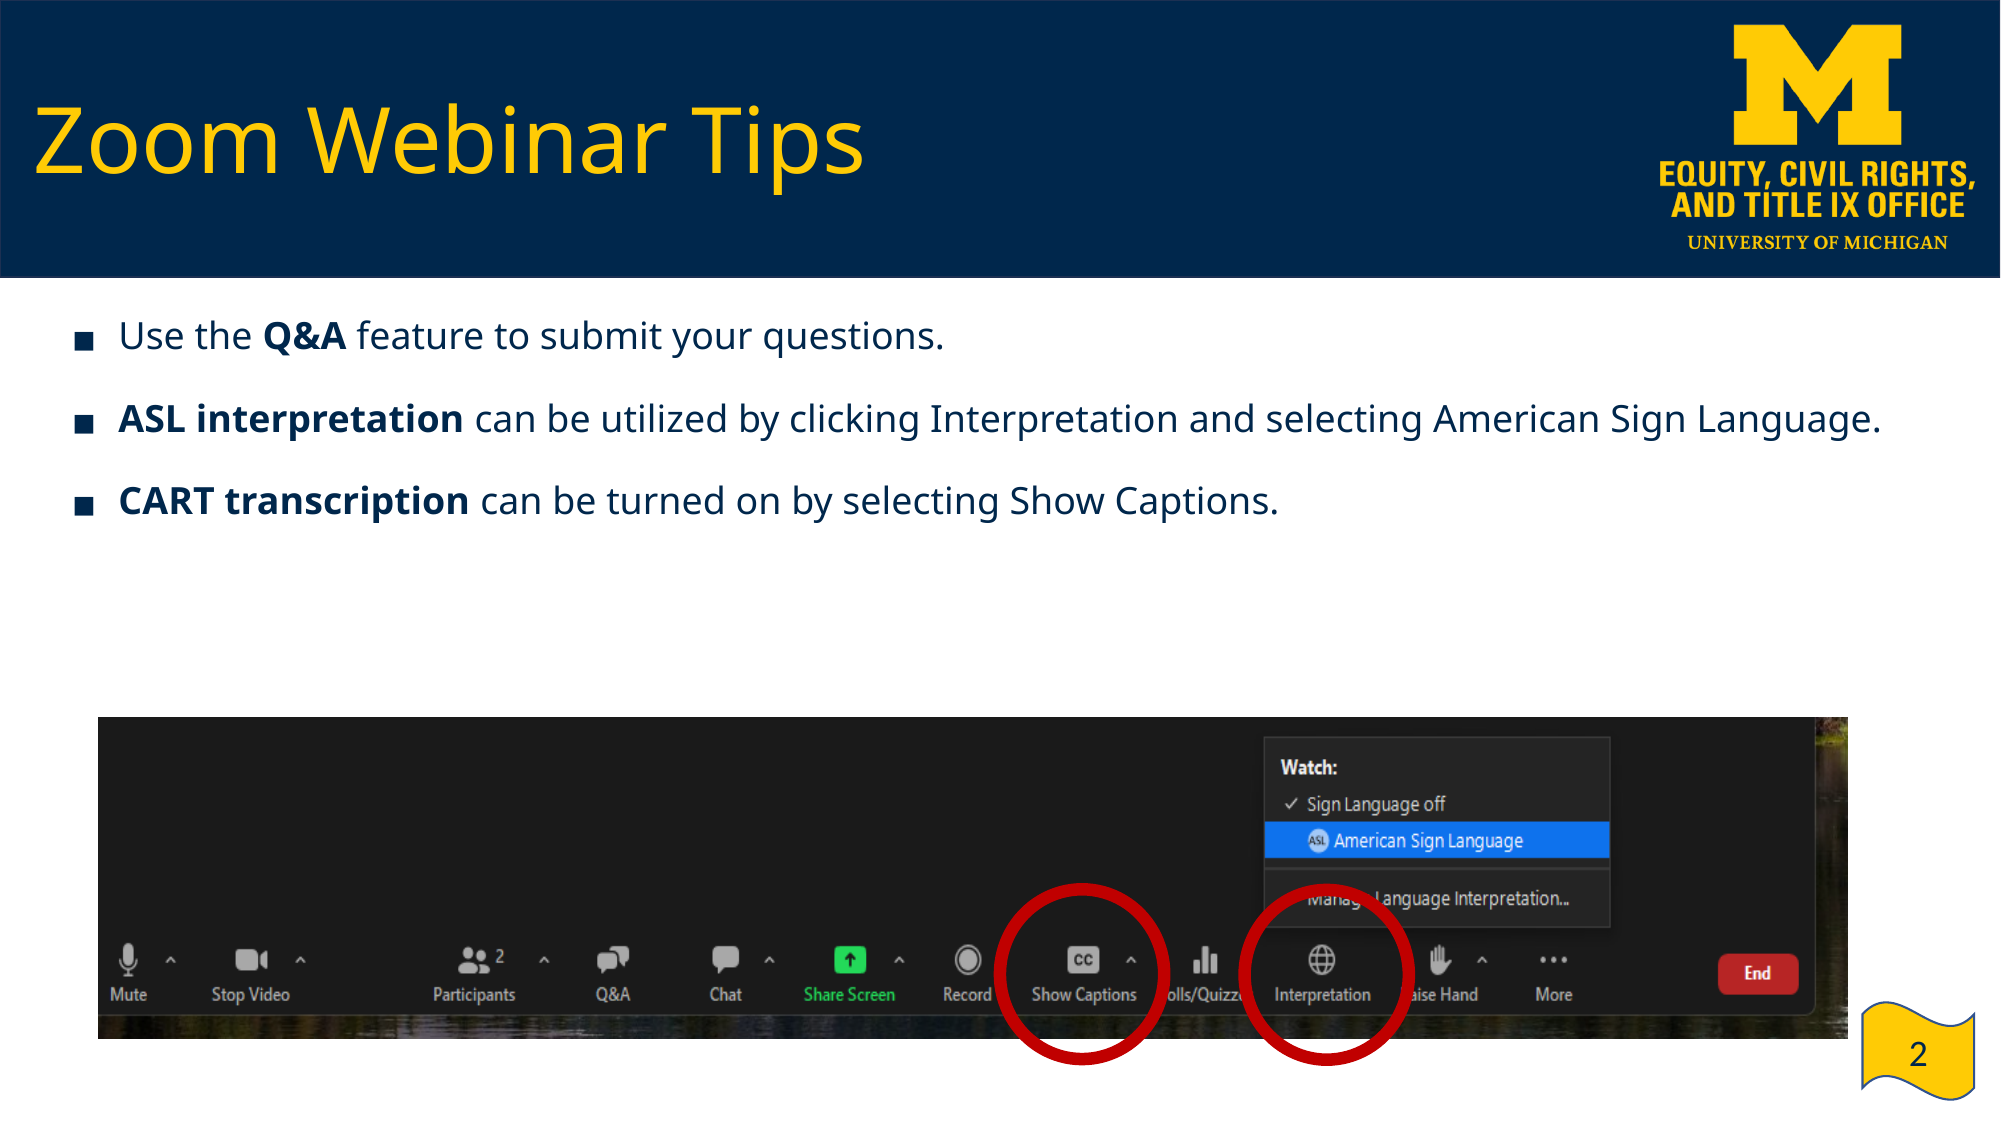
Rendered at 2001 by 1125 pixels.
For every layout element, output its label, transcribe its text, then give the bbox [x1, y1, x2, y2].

list Use the Q&A feature to submit your questions. ASL interpretation can be utilized by clicking Interpretation and selecting American Sign Language. CART transcription can be turned on by selecting Show Captions. [18, 304, 1956, 635]
picture [98, 717, 1848, 1039]
picture [1607, 0, 2001, 278]
text_box [1288, 1050, 1365, 1060]
title Zoom Webinar Tips [18, 33, 1633, 256]
text_box [1045, 1050, 1119, 1060]
